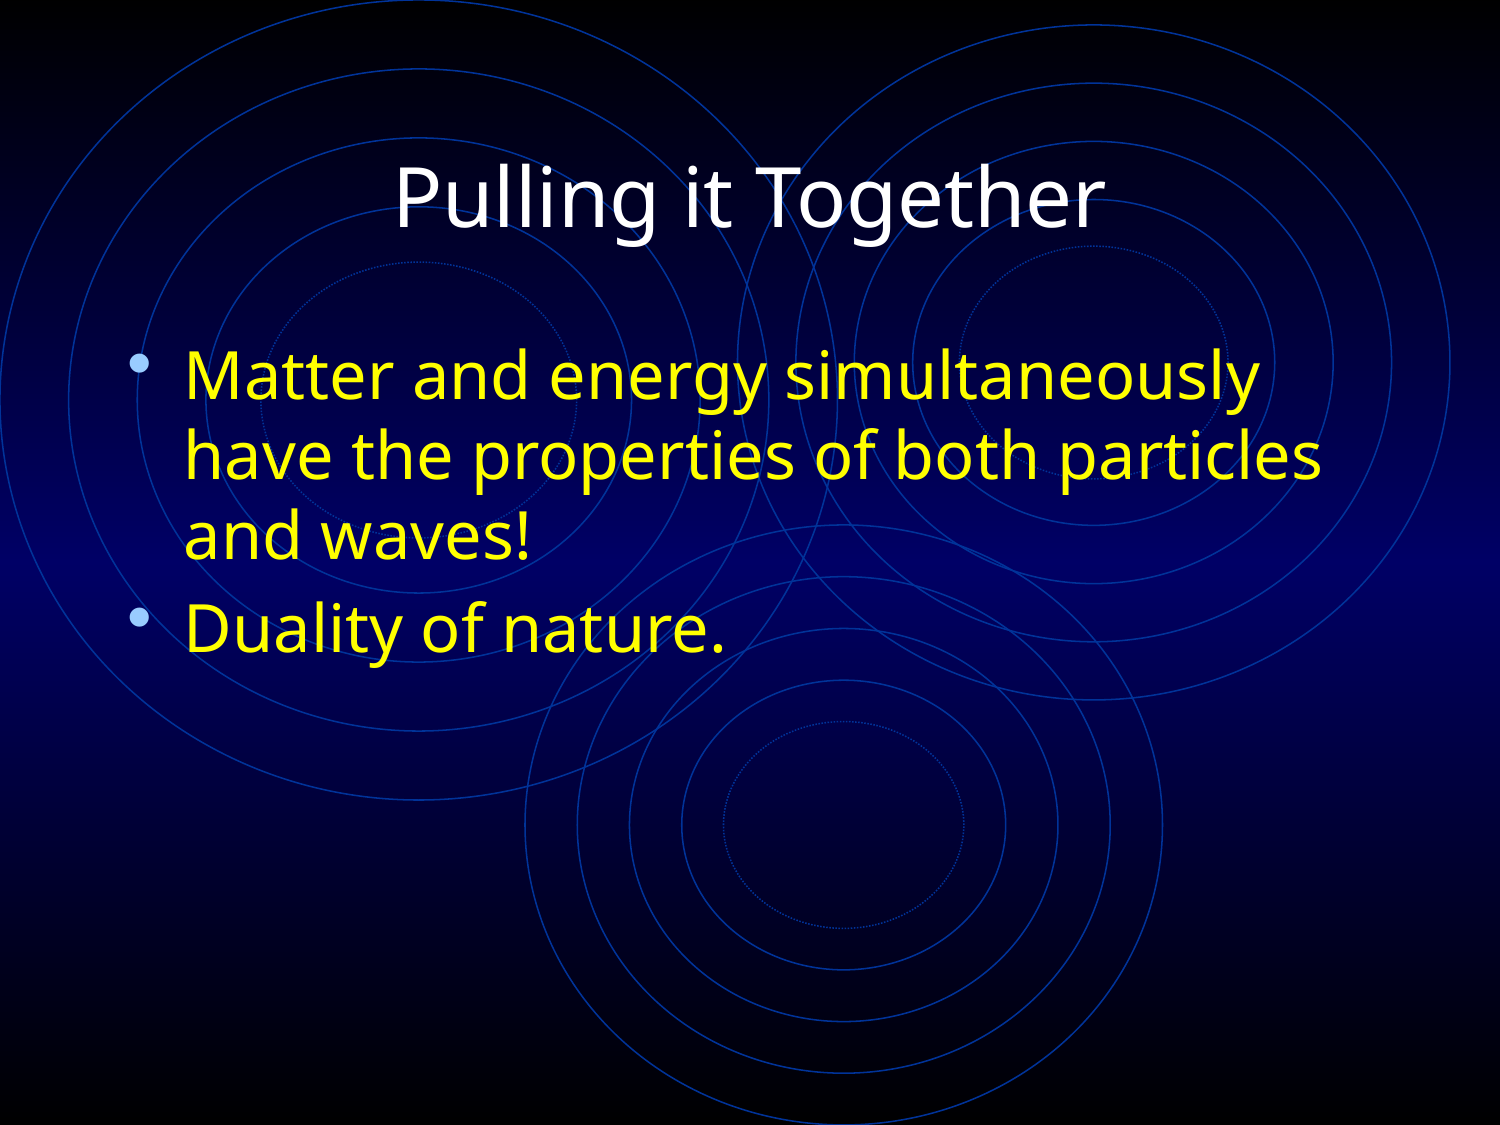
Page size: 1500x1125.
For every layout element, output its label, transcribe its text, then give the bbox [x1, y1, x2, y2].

title Pulling it Together [112, 99, 1388, 288]
list Matter and energy simultaneously have the properties of both particles and waves! Duality of nature. [112, 324, 1388, 1000]
